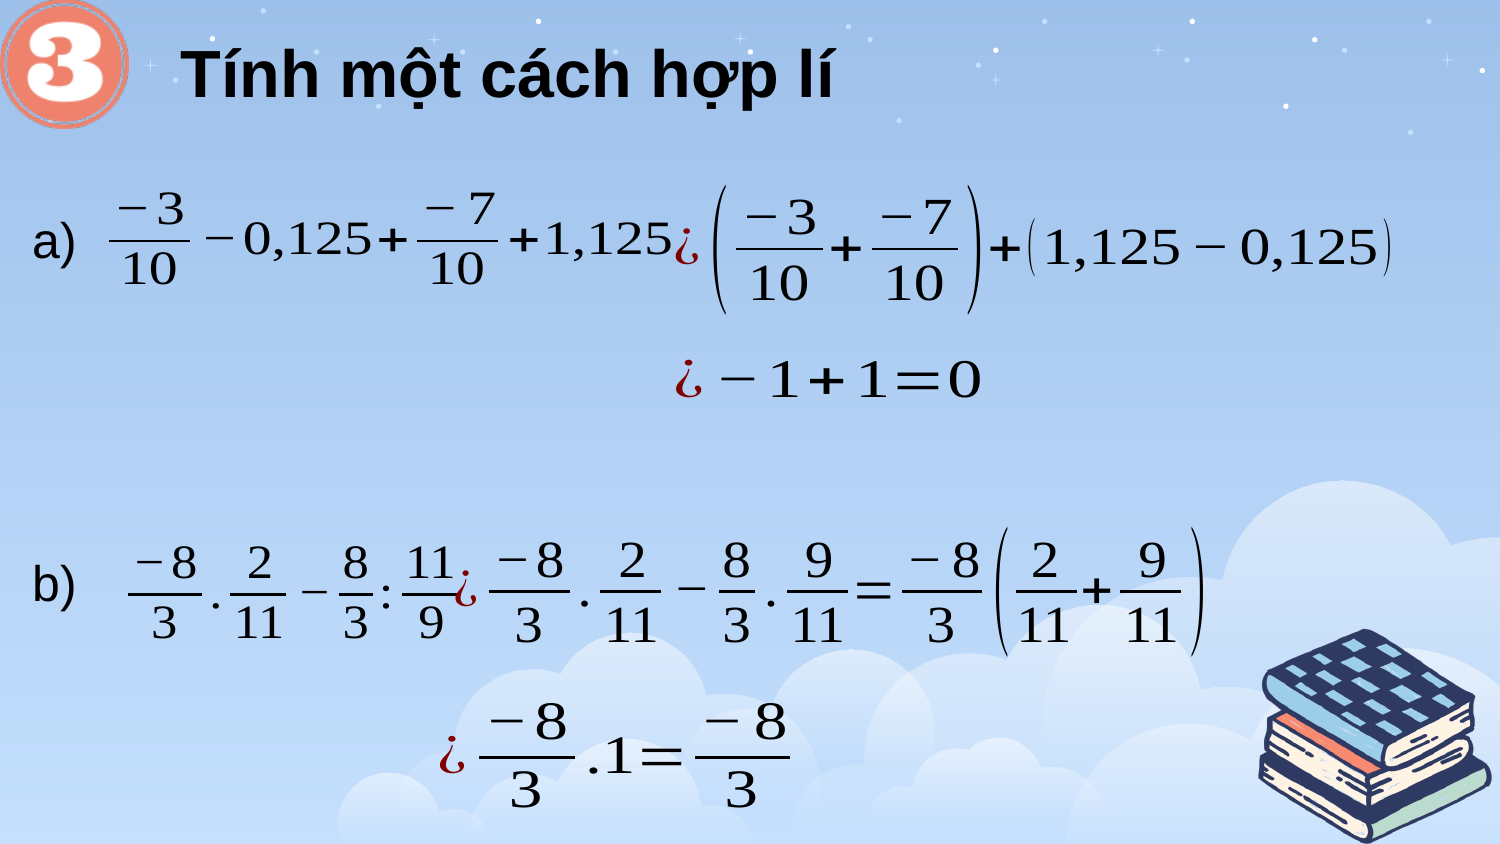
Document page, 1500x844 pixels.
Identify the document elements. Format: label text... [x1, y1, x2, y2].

picture [0, 0, 130, 130]
text_box b) [18, 544, 93, 619]
text_box a) [18, 201, 93, 277]
picture [1257, 628, 1493, 844]
text_box Tính một cách hợp lí [165, 23, 851, 118]
